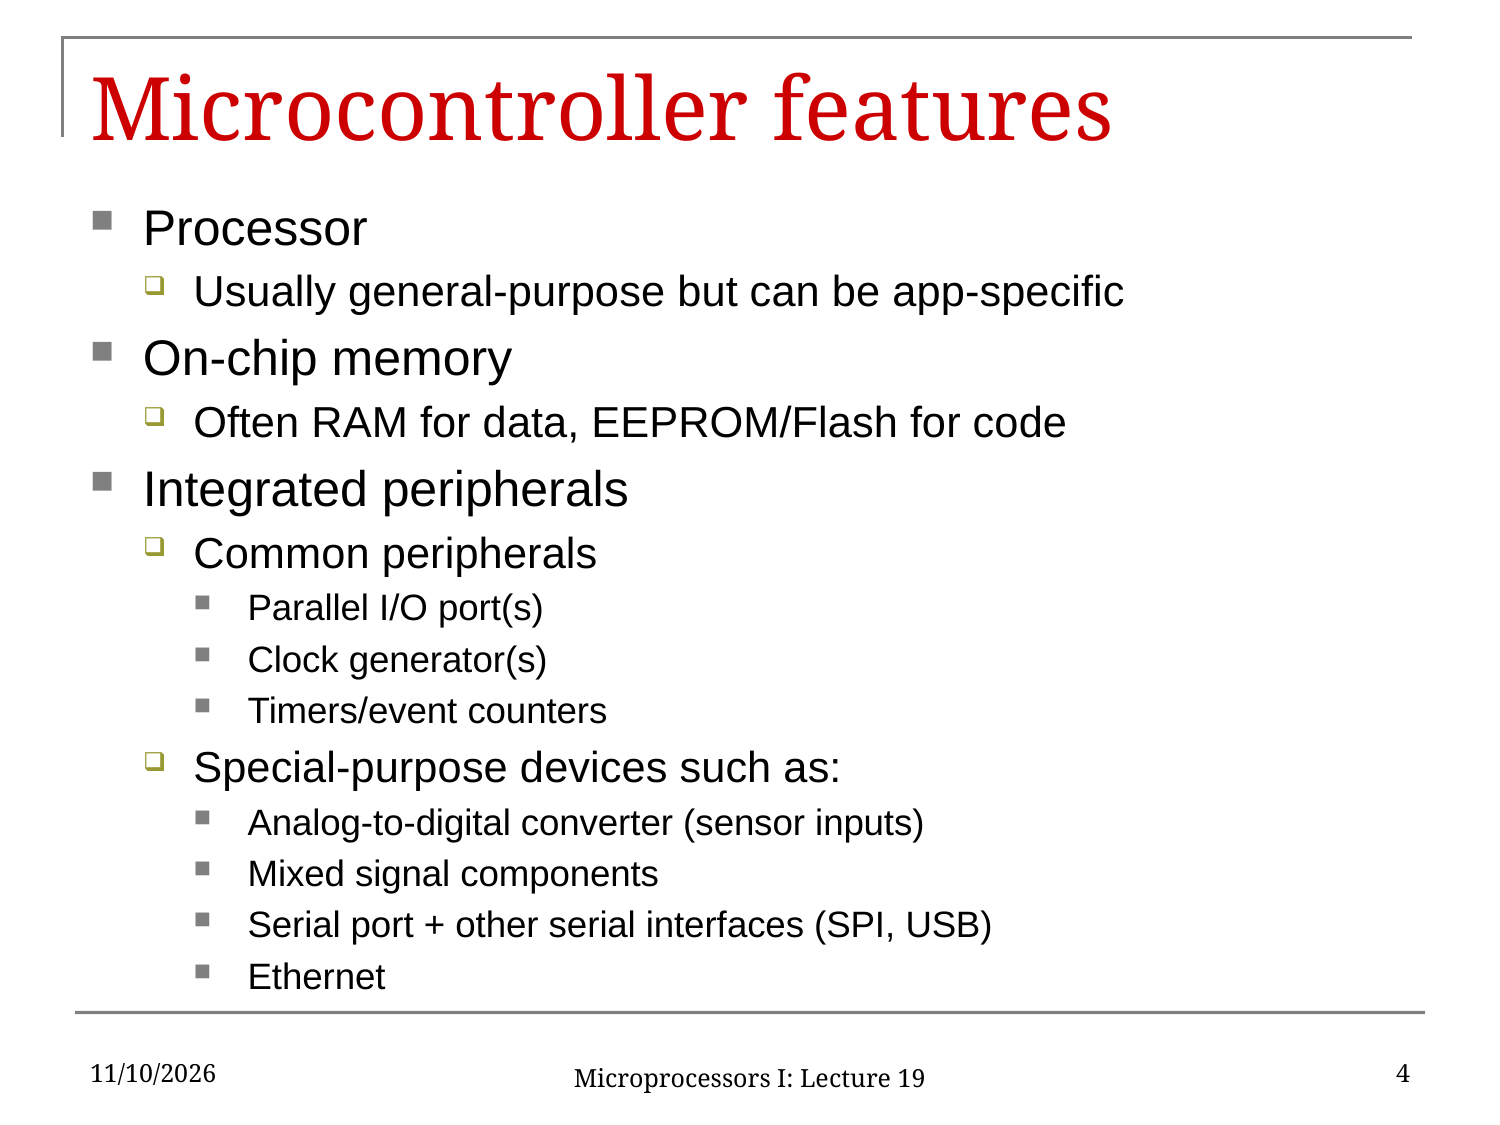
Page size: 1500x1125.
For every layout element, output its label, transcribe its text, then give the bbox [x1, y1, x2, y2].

footer Microprocessors I: Lecture 19 [512, 1024, 988, 1101]
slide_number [74, 1023, 426, 1100]
list Processor Usually general-purpose but can be app-specific On-chip memory Often RAM for data, EEPROM/Flash for code Integrated peripherals Common peripherals Parallel I/O port(s) Clock generator(s) Timers/event counters Special-purpose devices such as: Analog-to-digital converter (sensor inputs) Mixed signal components Serial port + other serial interfaces (SPI, USB) Ethernet [75, 187, 1425, 1006]
title Microcontroller features [75, 45, 1425, 163]
slide_number 4 [1074, 1023, 1426, 1100]
